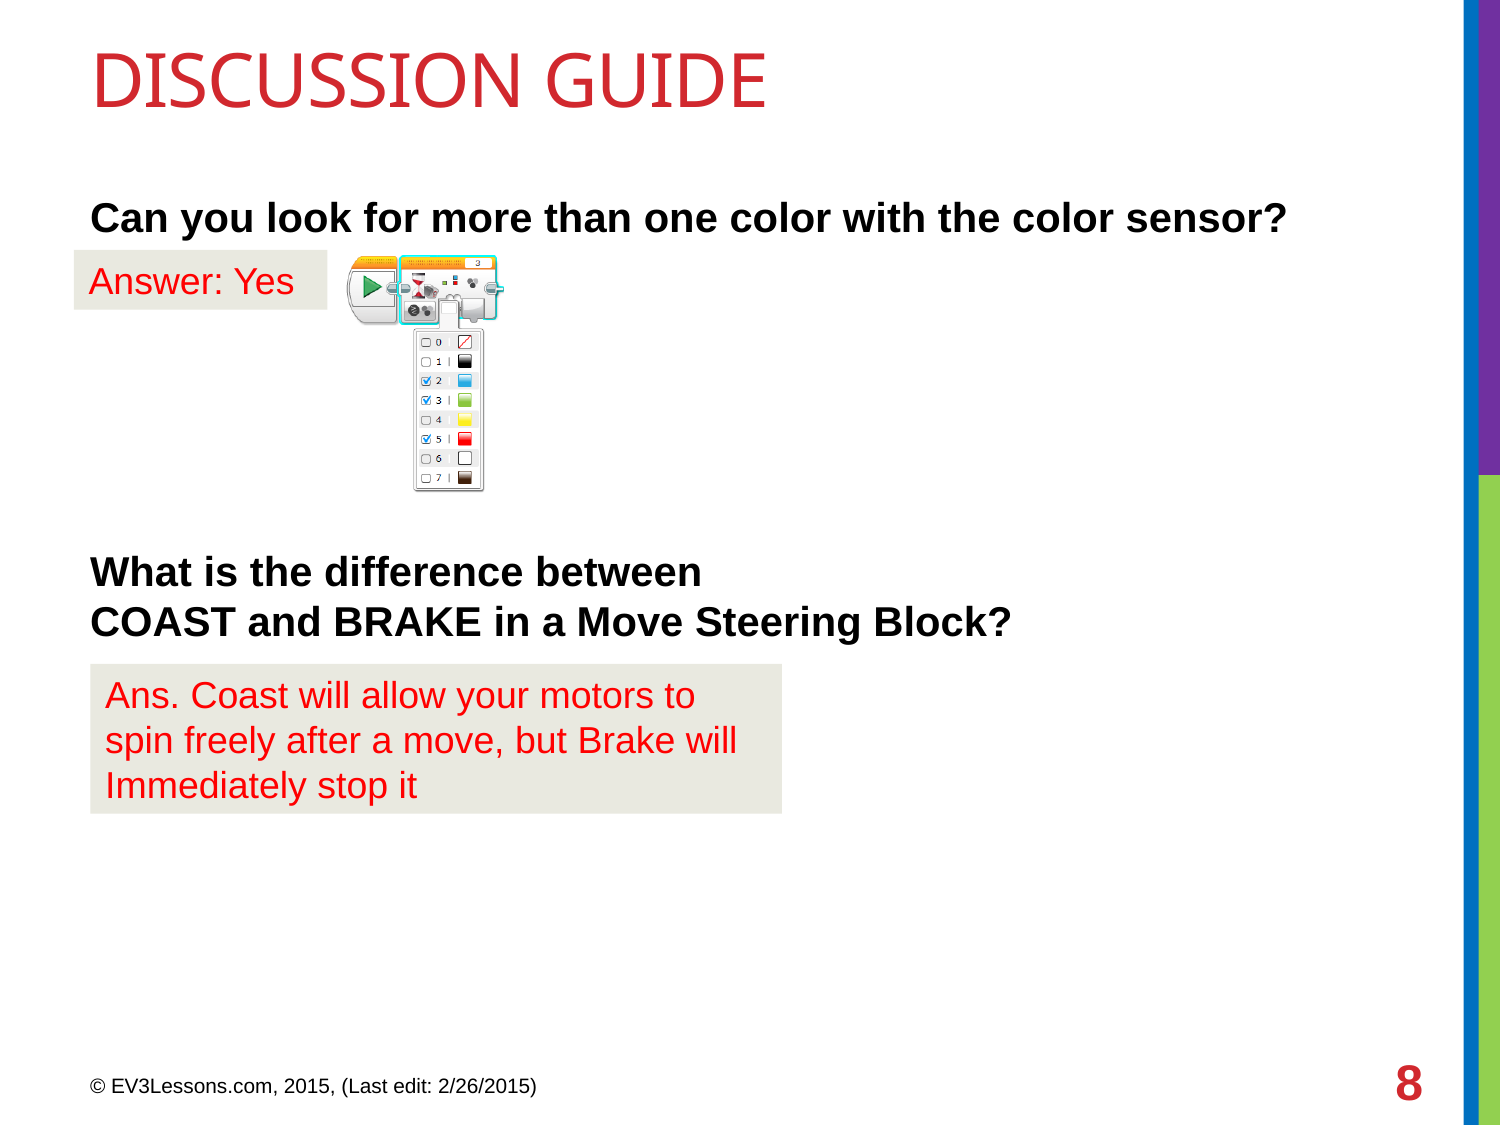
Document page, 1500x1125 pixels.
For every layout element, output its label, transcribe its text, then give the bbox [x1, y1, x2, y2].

list Can you look for more than one color with the color sensor? What is the difference between COAST and BRAKE in a Move Steering Block? [75, 183, 1428, 1005]
picture [340, 249, 505, 508]
text_box Answer: Yes [73, 249, 328, 310]
text_box Ans. Coast will allow your motors to spin freely after a move, but Brake will Immediately stop it [90, 663, 782, 814]
slide_number 8 [1380, 1050, 1475, 1111]
title DISCUSSION GUIDE [75, 25, 1428, 183]
footer © EV3Lessons.com, 2015, (Last edit: 2/26/2015) [75, 1065, 638, 1112]
